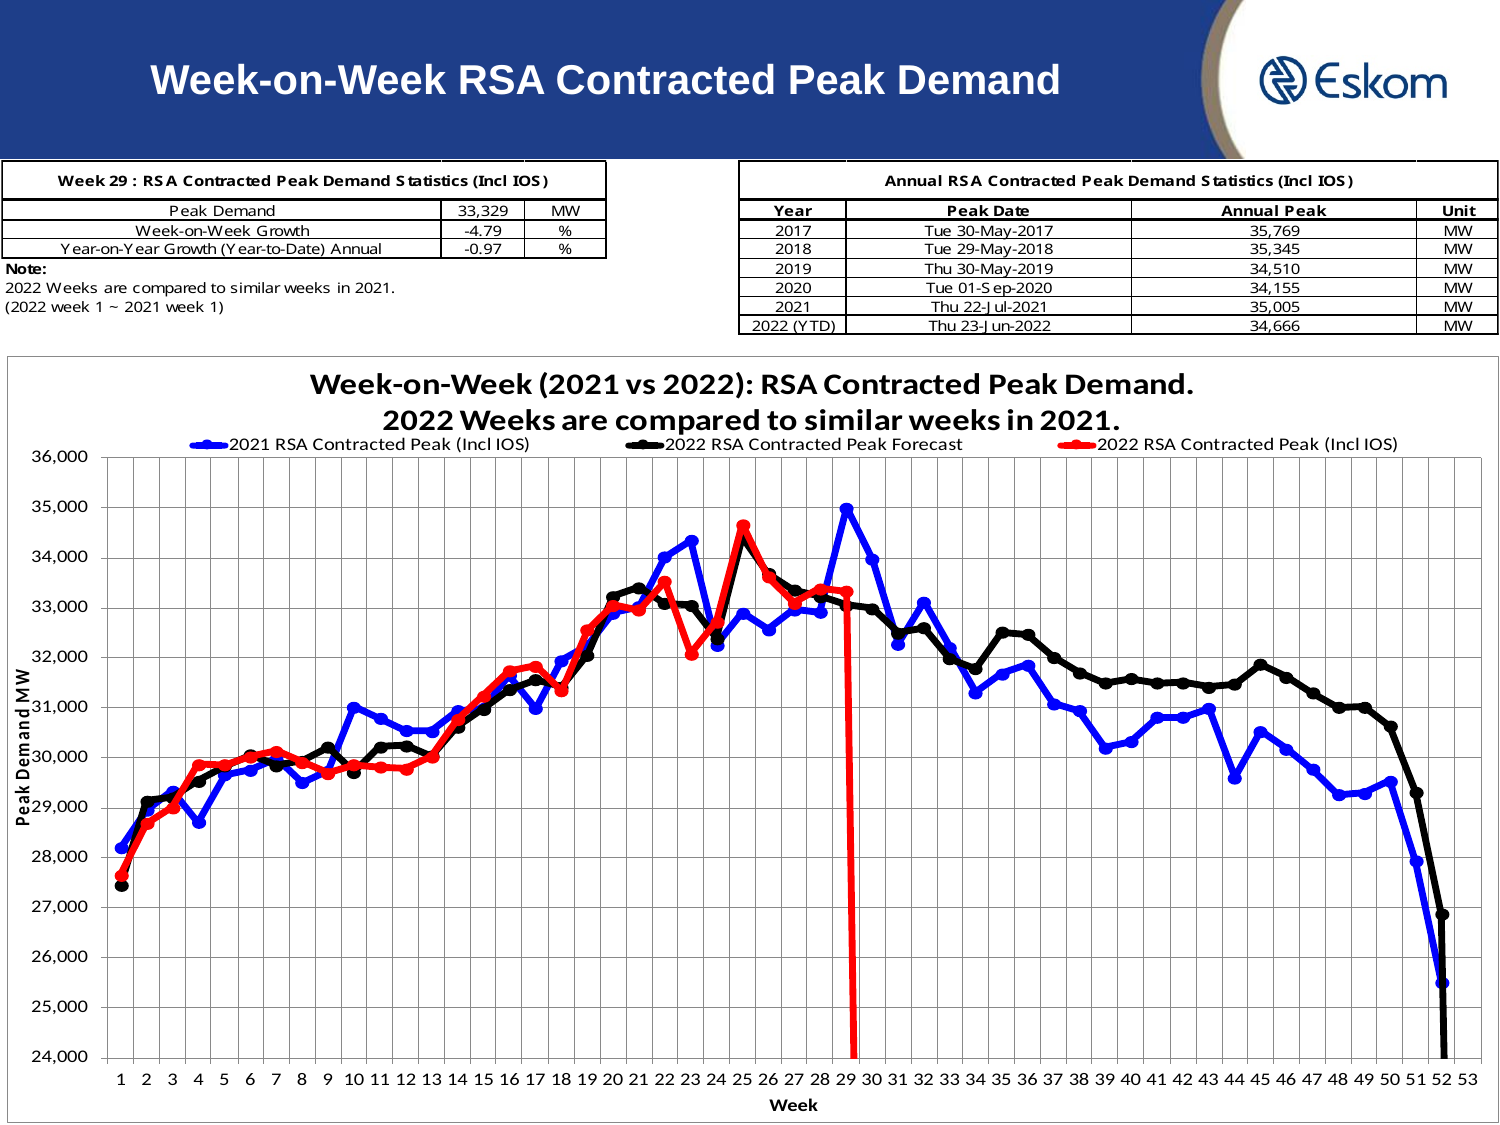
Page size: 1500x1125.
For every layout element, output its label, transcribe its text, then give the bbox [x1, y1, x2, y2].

text_box Week-on-Week RSA Contracted Peak Demand [135, 27, 1105, 137]
picture [0, 0, 1246, 159]
picture [0, 160, 1500, 1125]
picture [1257, 55, 1450, 105]
